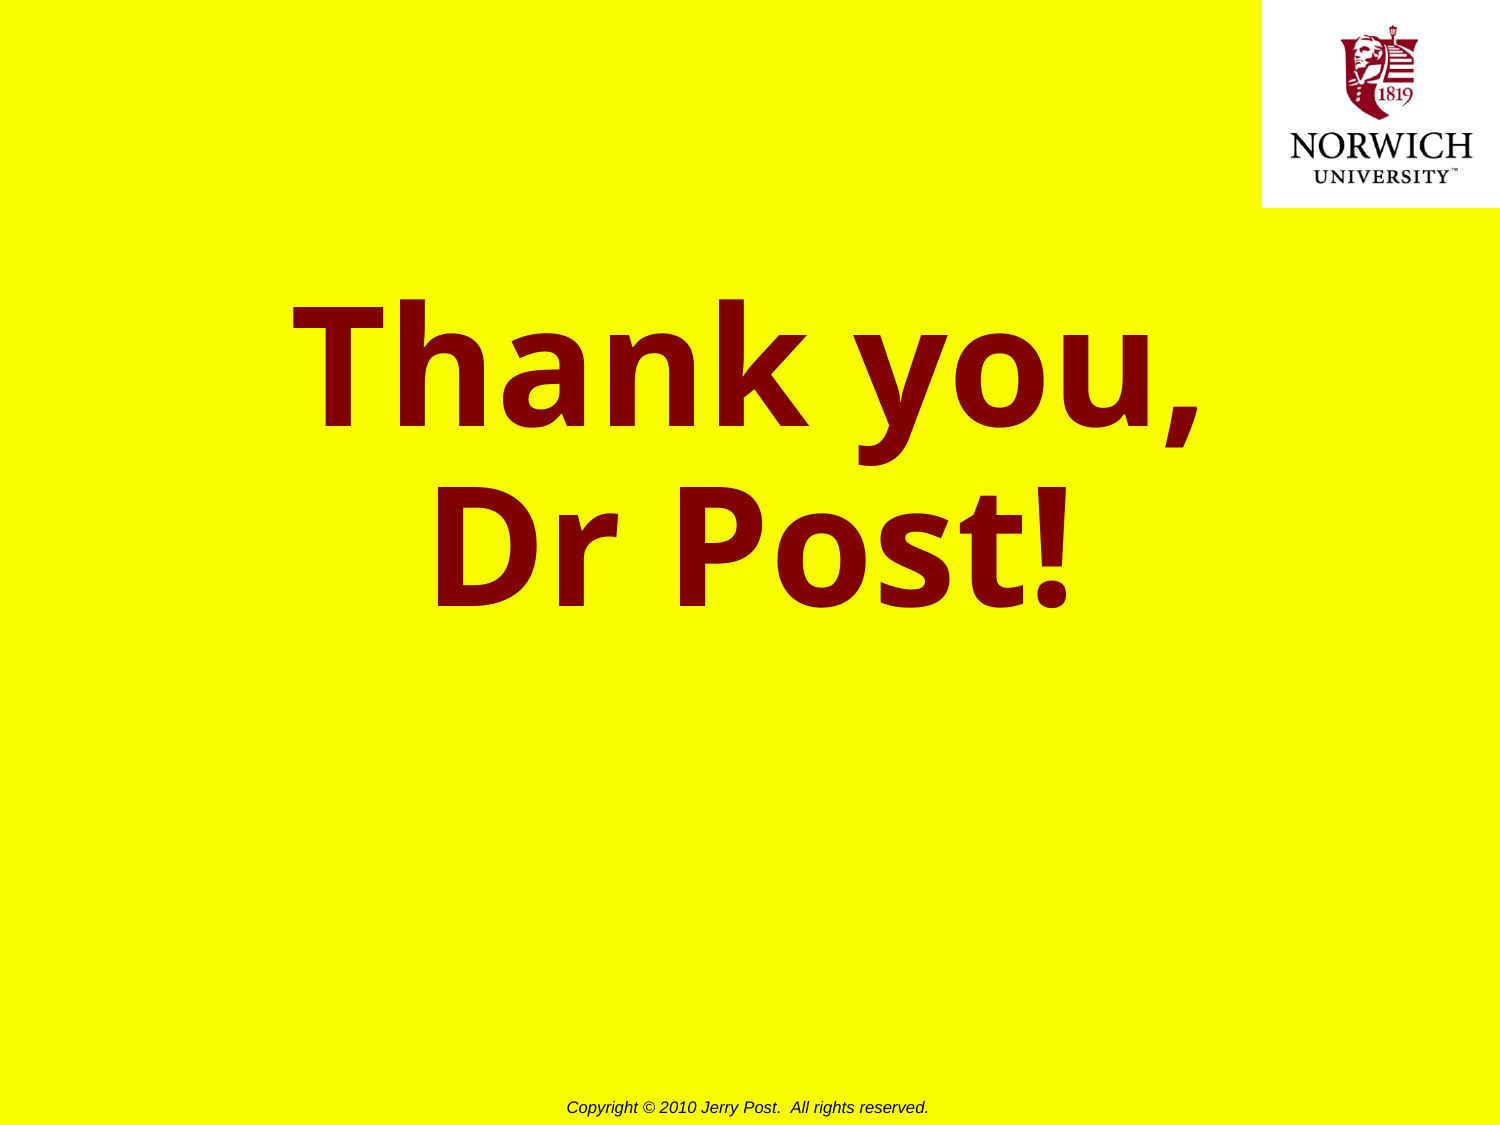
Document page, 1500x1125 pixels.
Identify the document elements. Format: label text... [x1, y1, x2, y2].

picture [1262, 0, 1500, 208]
title Thank you, Dr Post! [161, 24, 1339, 901]
